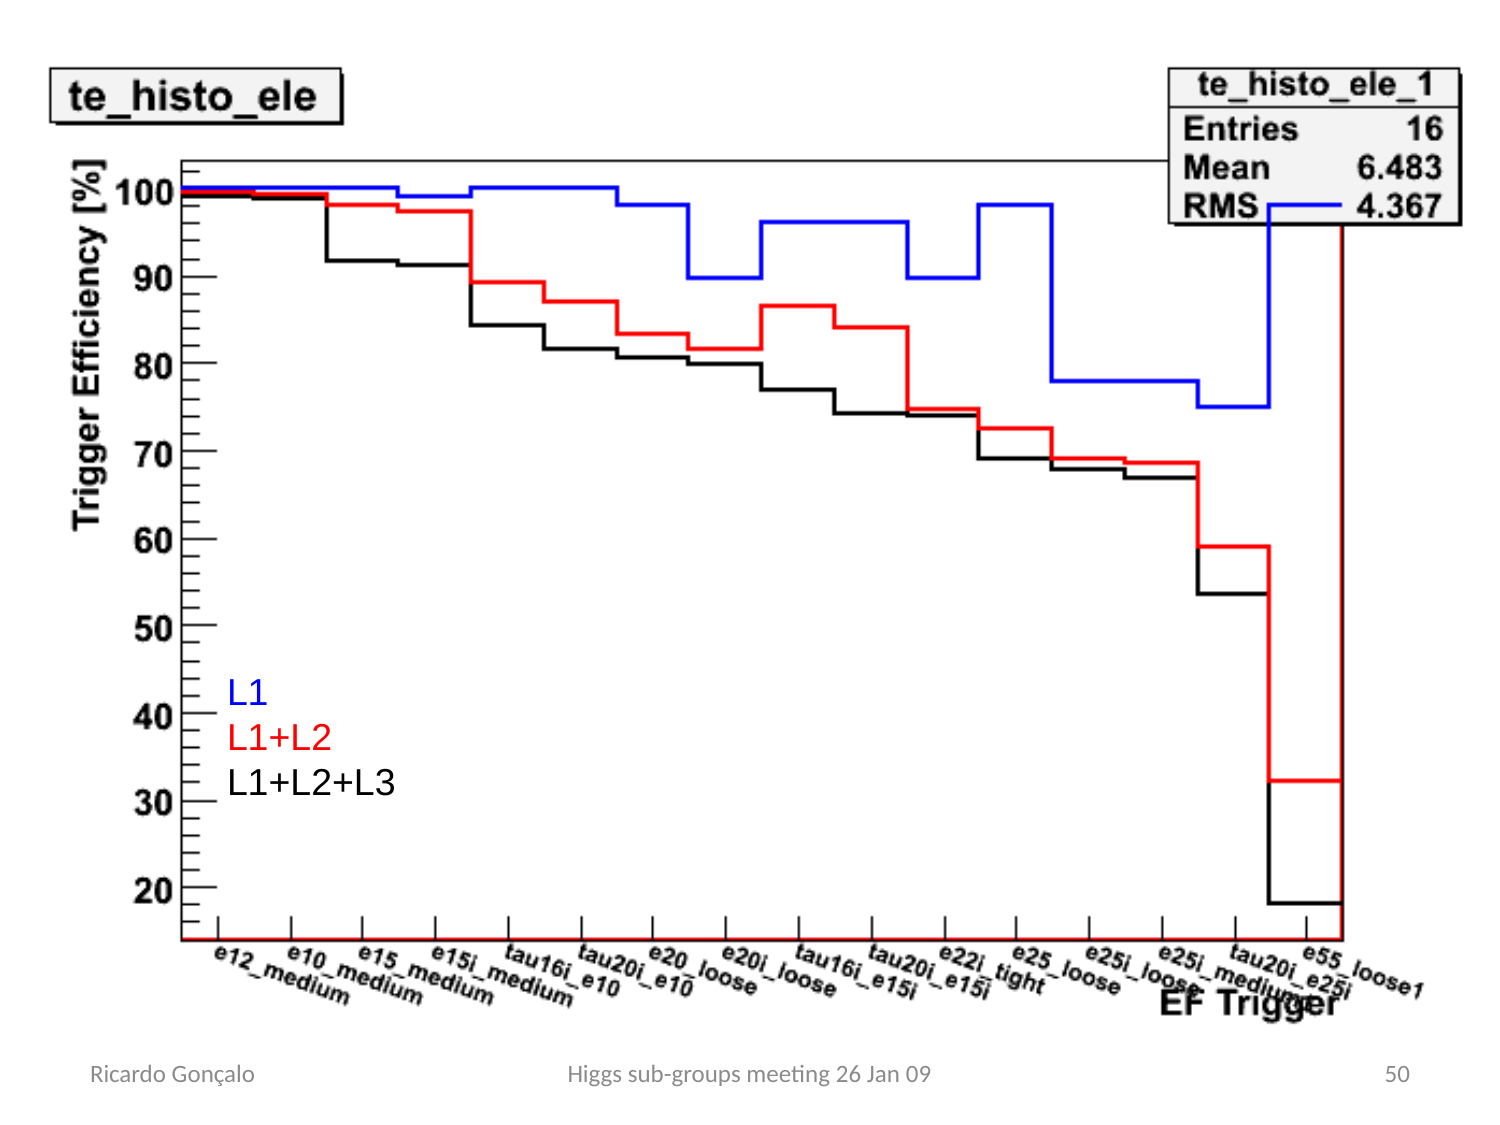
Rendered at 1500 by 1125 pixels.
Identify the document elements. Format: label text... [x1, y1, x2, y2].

footer Higgs sub-groups meeting 26 Jan 09 [512, 1059, 988, 1103]
slide_number 50 [1074, 1059, 1425, 1103]
slide_number Ricardo Gonçalo [75, 1059, 425, 1103]
picture [24, 54, 1500, 1051]
